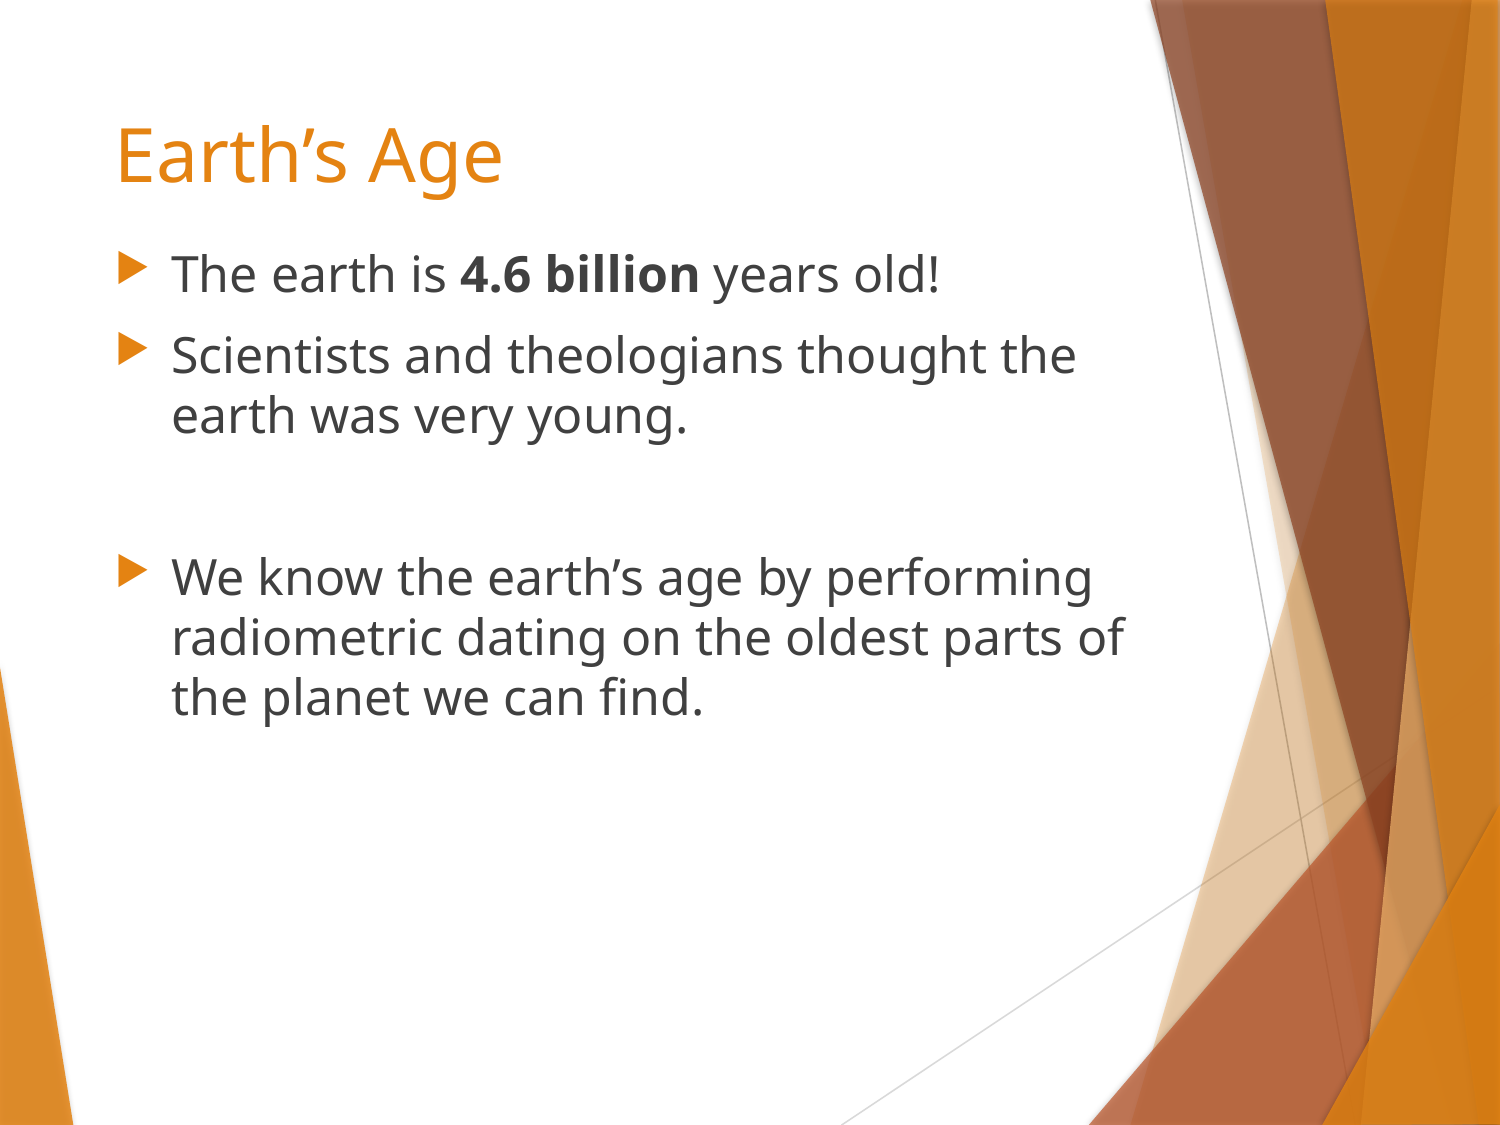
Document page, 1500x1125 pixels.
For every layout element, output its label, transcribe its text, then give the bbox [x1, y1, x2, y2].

title Earth’s Age [99, 99, 1142, 235]
list The earth is 4.6 billion years old! Scientists and theologians thought the earth was very young. We know the earth’s age by performing radiometric dating on the oldest parts of the planet we can find. [99, 235, 1142, 991]
